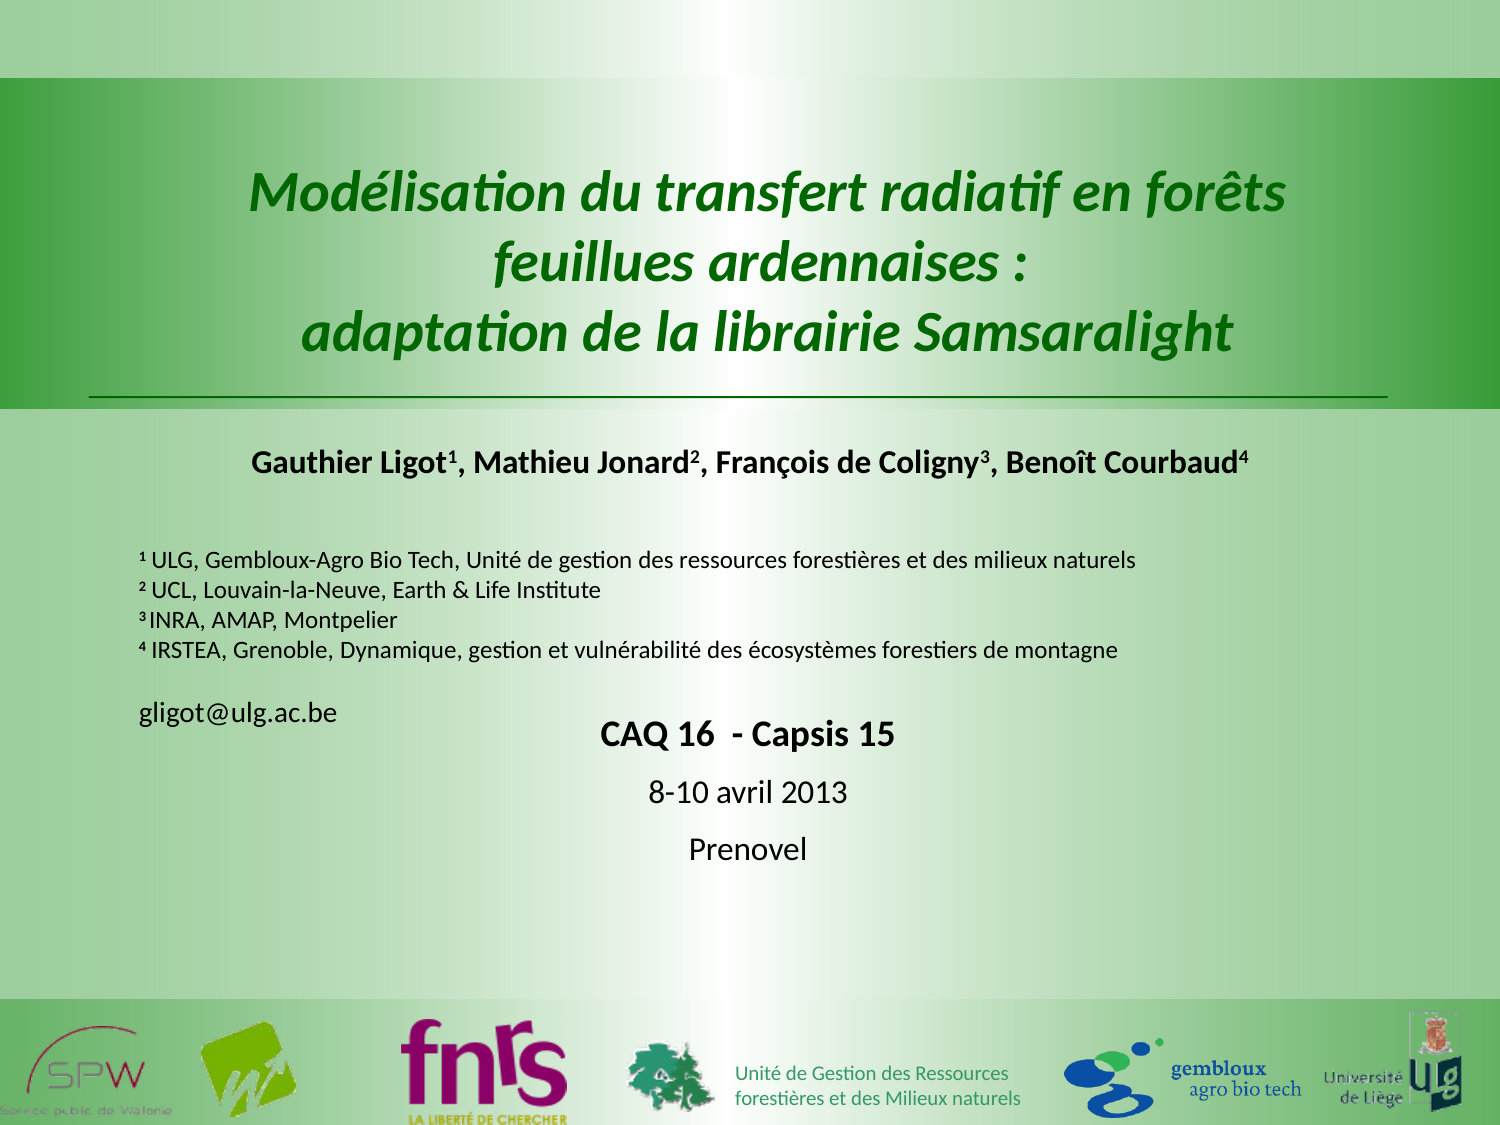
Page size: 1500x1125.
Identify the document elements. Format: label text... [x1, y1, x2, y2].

picture [401, 1019, 567, 1125]
title Modélisation du transfert radiatif en forêts feuillues ardennaises : adaptation de la librairie Samsaralight [206, 196, 1329, 320]
picture [1064, 1038, 1306, 1118]
text_box Gauthier Ligot1, Mathieu Jonard2, François de Coligny3, Benoît Courbaud4 [29, 432, 1471, 488]
picture [0, 1026, 172, 1118]
text_box CAQ 16 - Capsis 15 8-10 avril 2013 Prenovel [0, 701, 1499, 927]
picture [201, 1022, 296, 1117]
picture [1322, 1005, 1465, 1112]
picture [626, 1040, 715, 1112]
text_box 1 ULG, Gembloux-Agro Bio Tech, Unité de gestion des ressources forestières et des milieux naturels 2 UCL, Louvain-la-Neuve, Earth & Life Institute 3 INRA, AMAP, Montpelier 4 IRSTEA, Grenoble, Dynamique, gestion et vulnérabilité des écosystèmes forestiers de montagne gligot@ulg.ac.be [123, 536, 1376, 772]
